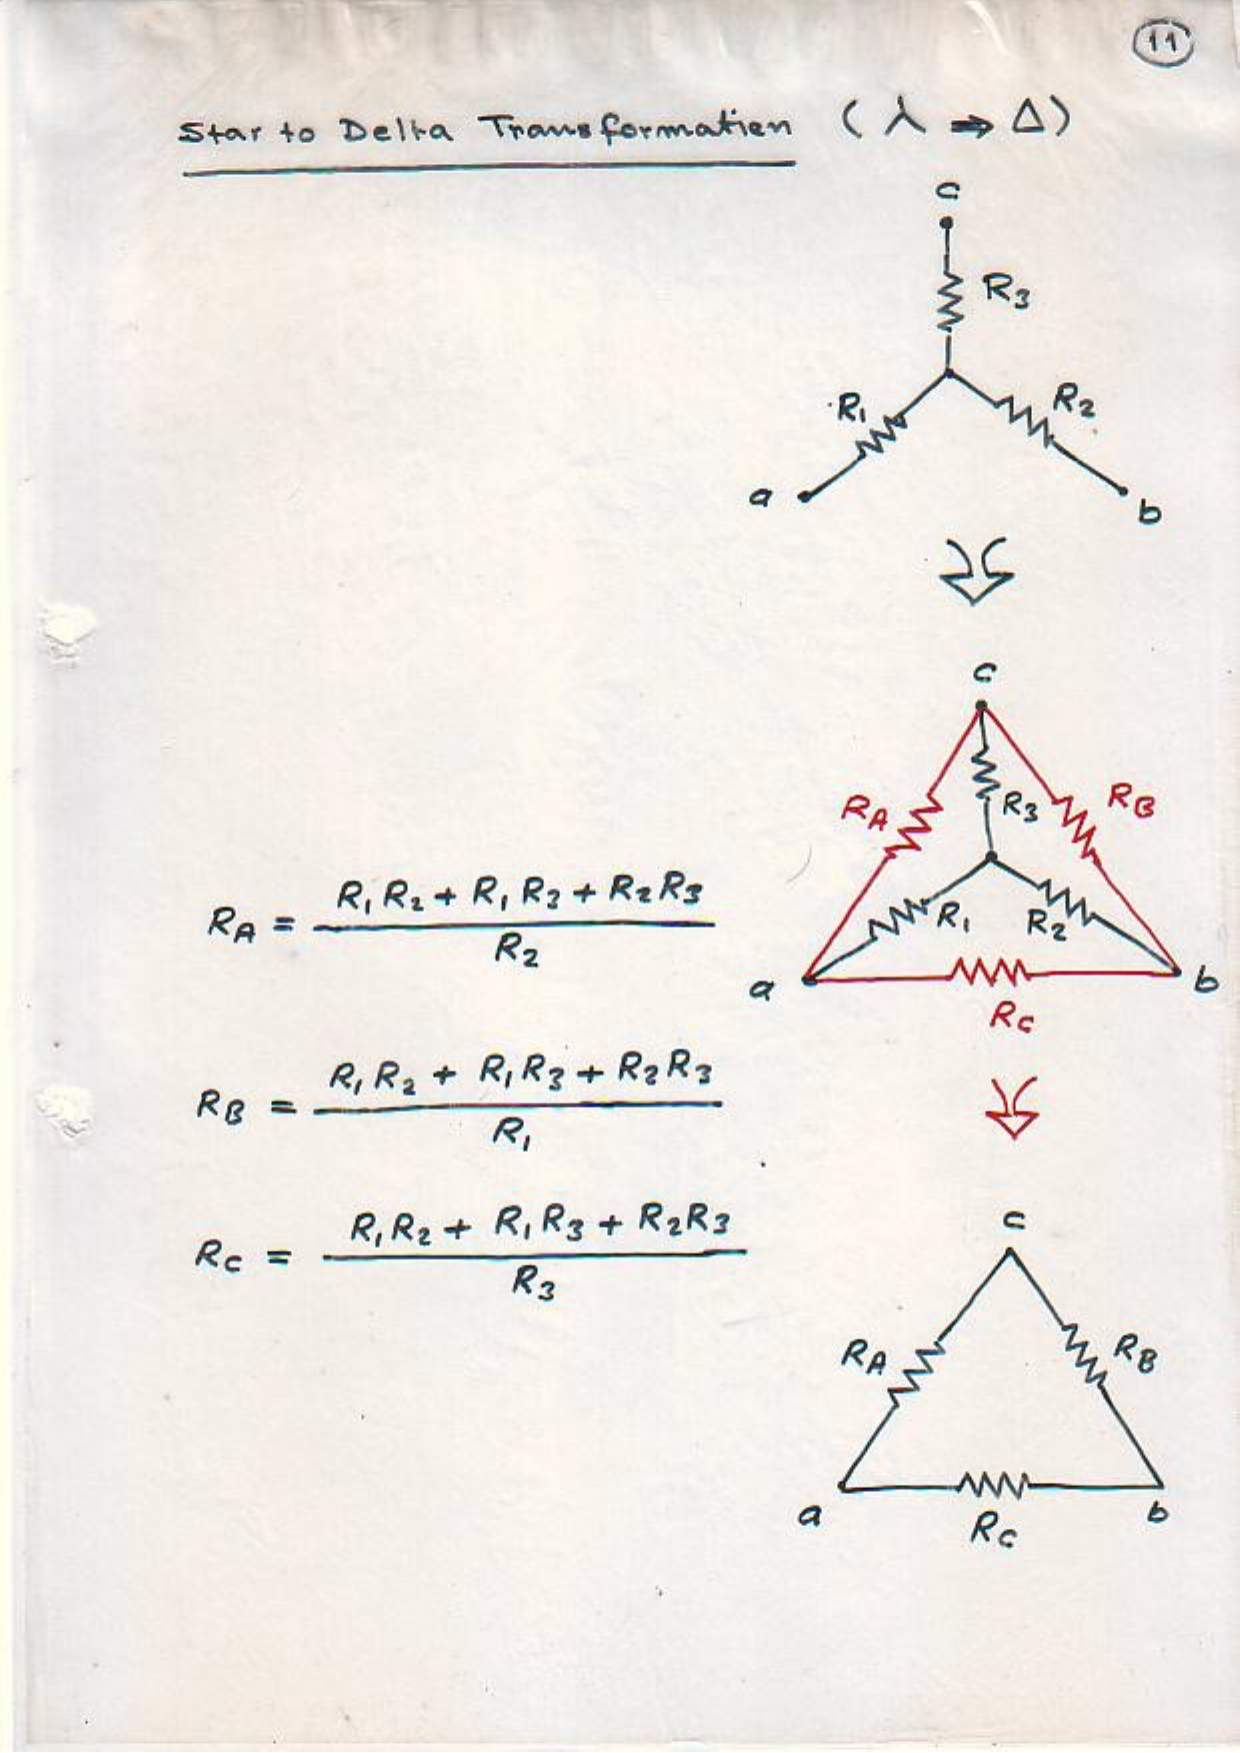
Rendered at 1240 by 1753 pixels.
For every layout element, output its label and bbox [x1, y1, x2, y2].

text_box [0, 0, 1240, 1752]
